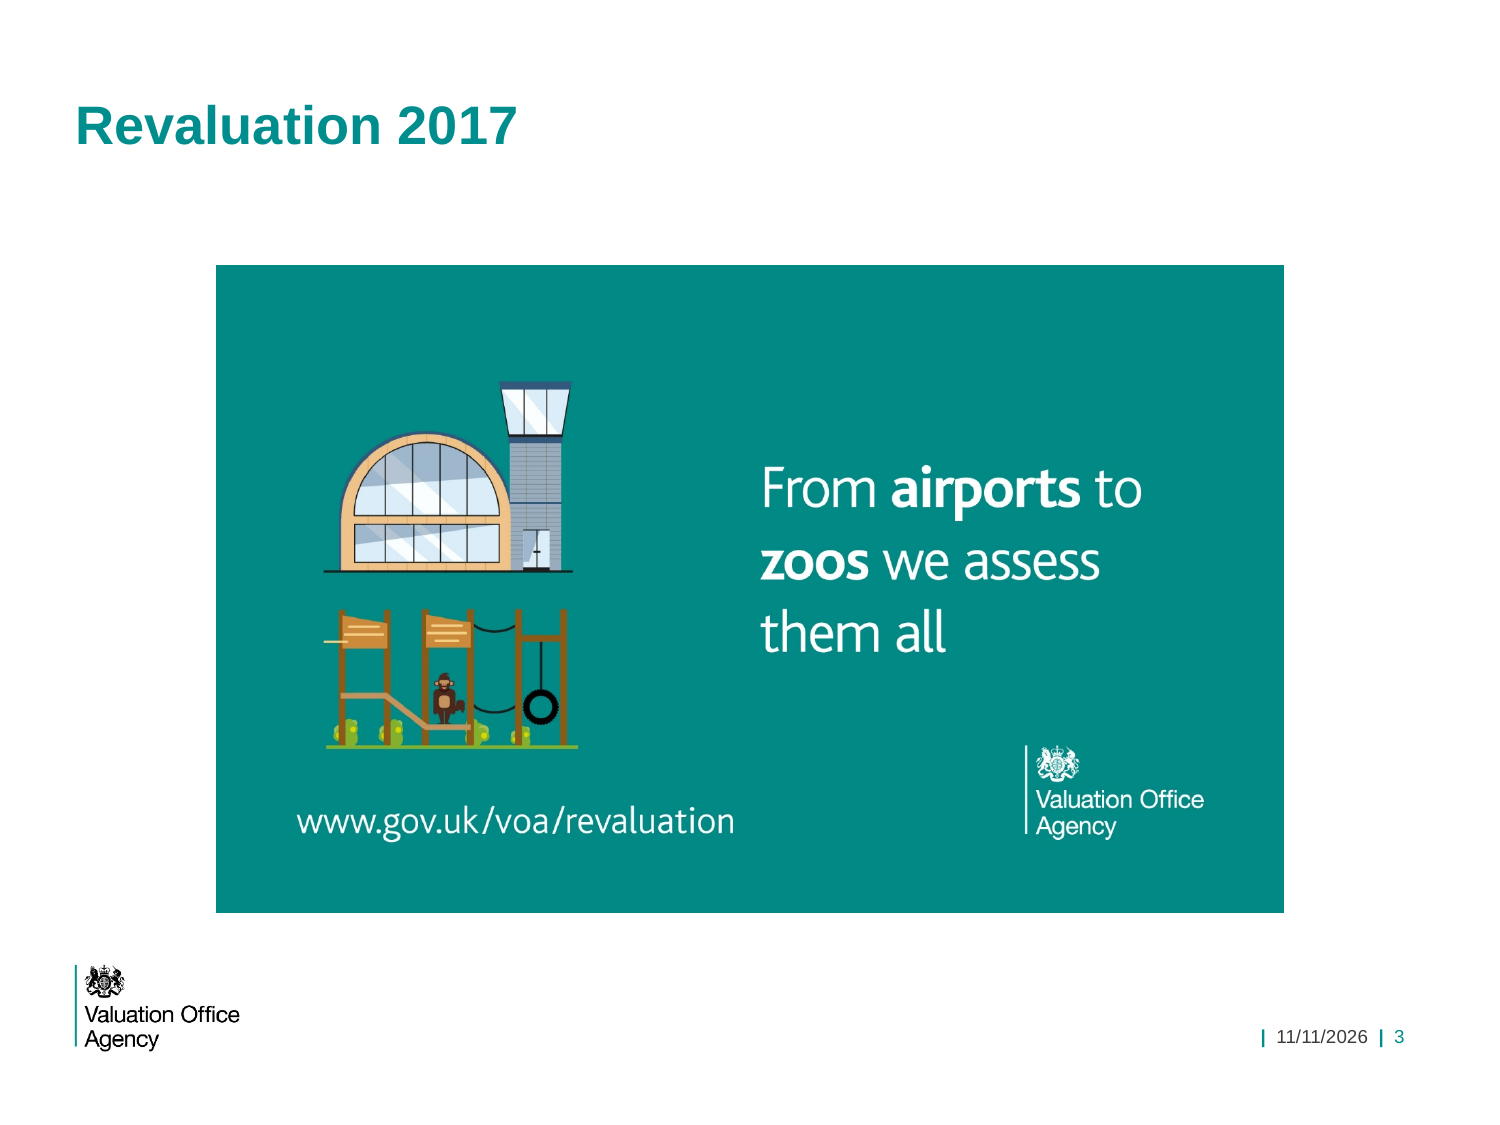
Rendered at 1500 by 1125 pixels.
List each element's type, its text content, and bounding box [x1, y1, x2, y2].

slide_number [721, 1024, 1405, 1047]
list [216, 265, 1284, 914]
picture [71, 959, 243, 1054]
title Revaluation 2017 [75, 43, 1425, 211]
